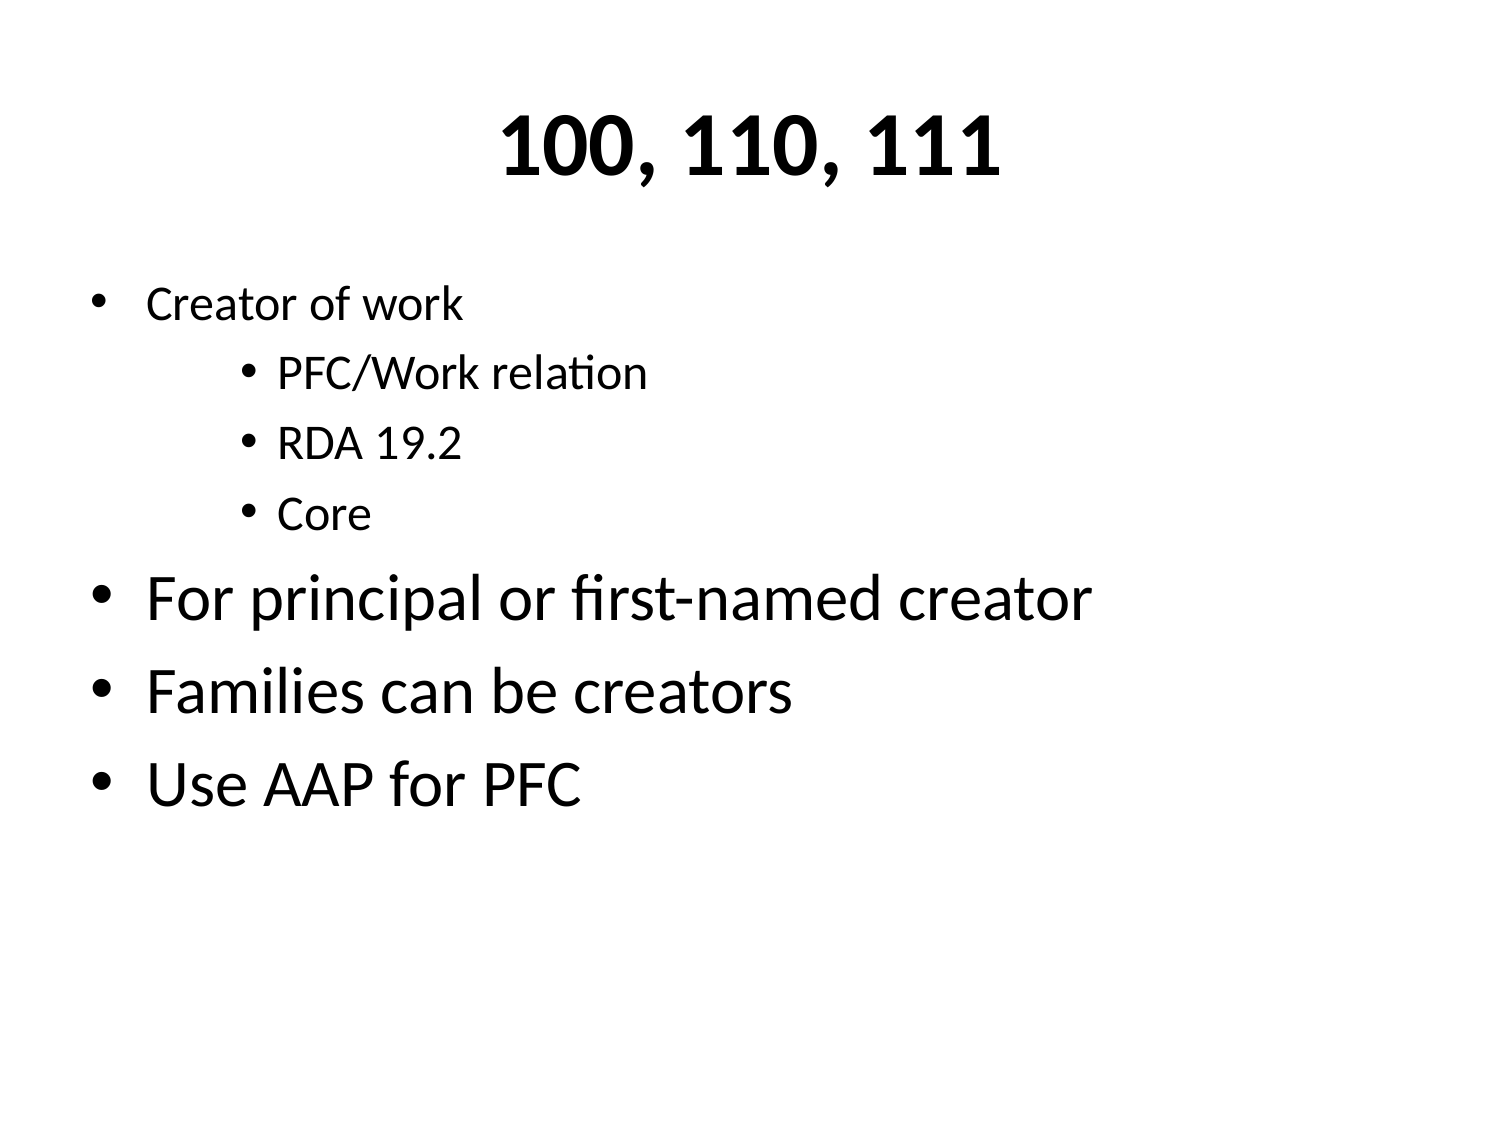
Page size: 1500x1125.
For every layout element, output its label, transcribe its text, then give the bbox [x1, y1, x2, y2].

list Creator of work PFC/Work relation RDA 19.2 Core For principal or first-named creator Families can be creators Use AAP for PFC [75, 262, 1425, 1005]
title 100, 110, 111 [75, 45, 1425, 233]
